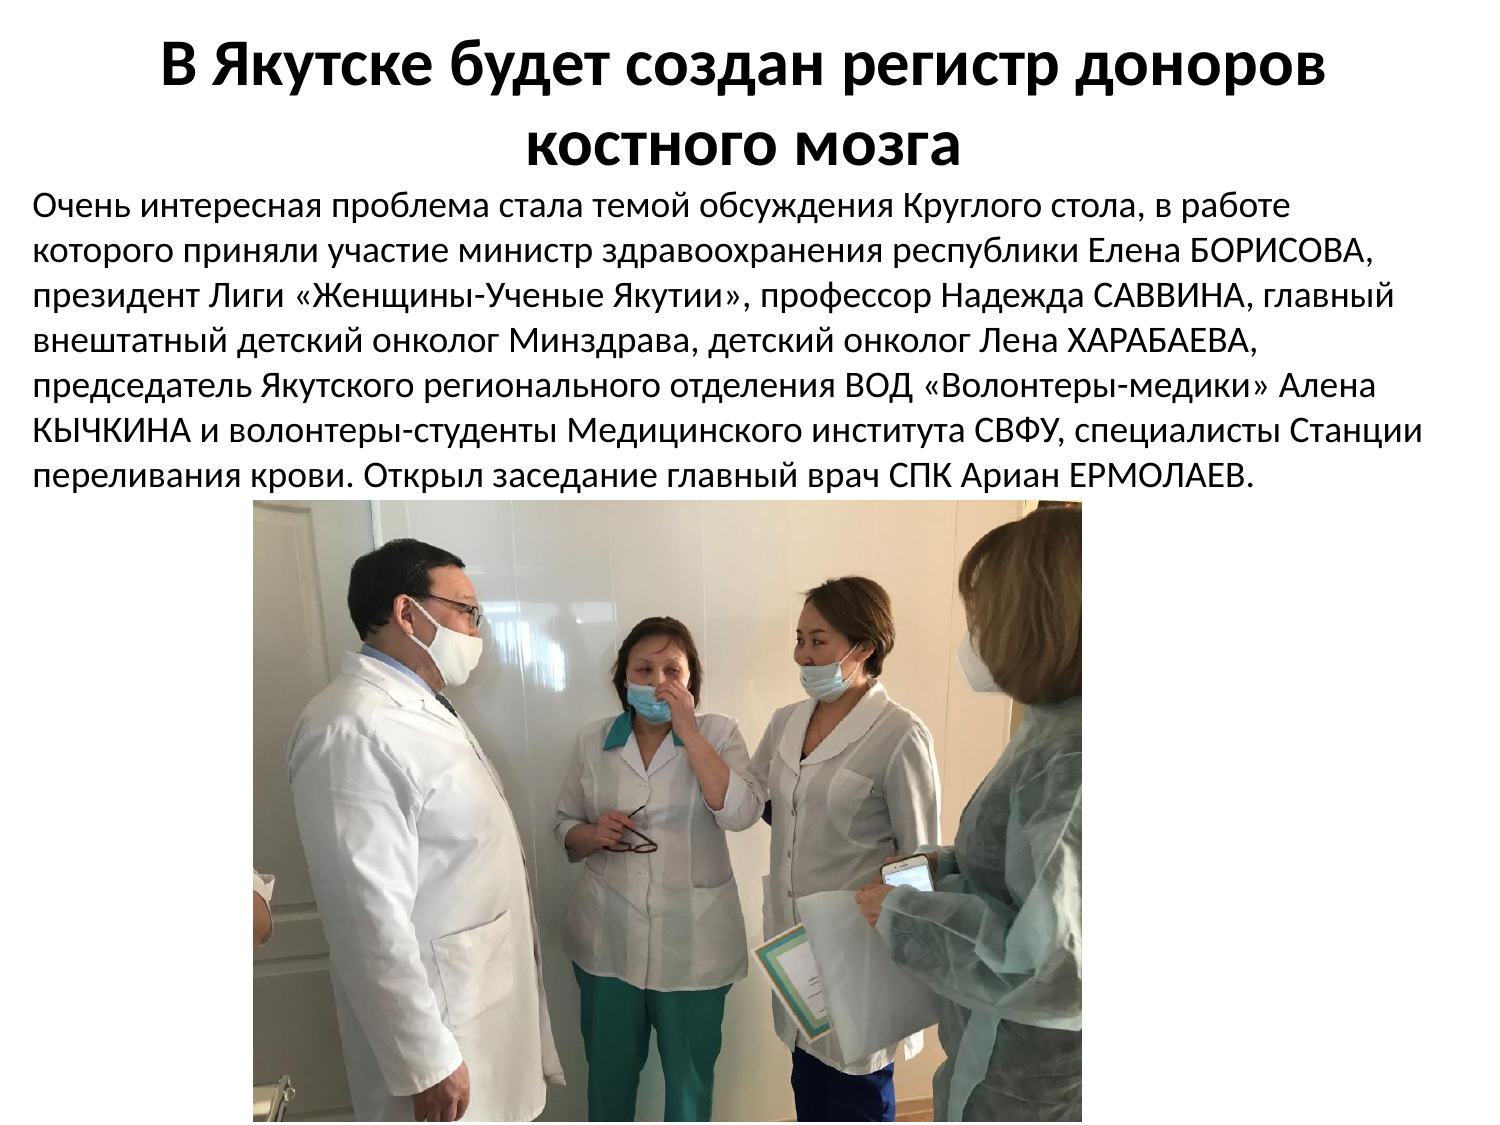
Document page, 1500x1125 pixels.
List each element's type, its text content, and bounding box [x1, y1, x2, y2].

title В Якутске будет создан регистр доноров костного мозга [17, 45, 1471, 233]
text_box Очень интересная проблема стала темой обсуждения Круглого стола, в работе которого приняли участие министр здравоохранения республики Елена БОРИСОВА, президент Лиги «Женщины-Ученые Якутии», профессор Надежда САВВИНА, главный внештатный детский онколог Минздрава, детский онколог Лена ХАРАБАЕВА, председатель Якутского регионального отделения ВОД «Волонтеры-медики» Алена КЫЧКИНА и волонтеры-студенты Медицинского института СВФУ, специалисты Станции переливания крови. Открыл заседание главный врач СПК Ариан ЕРМОЛАЕВ. [17, 172, 1447, 503]
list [253, 500, 1082, 1122]
